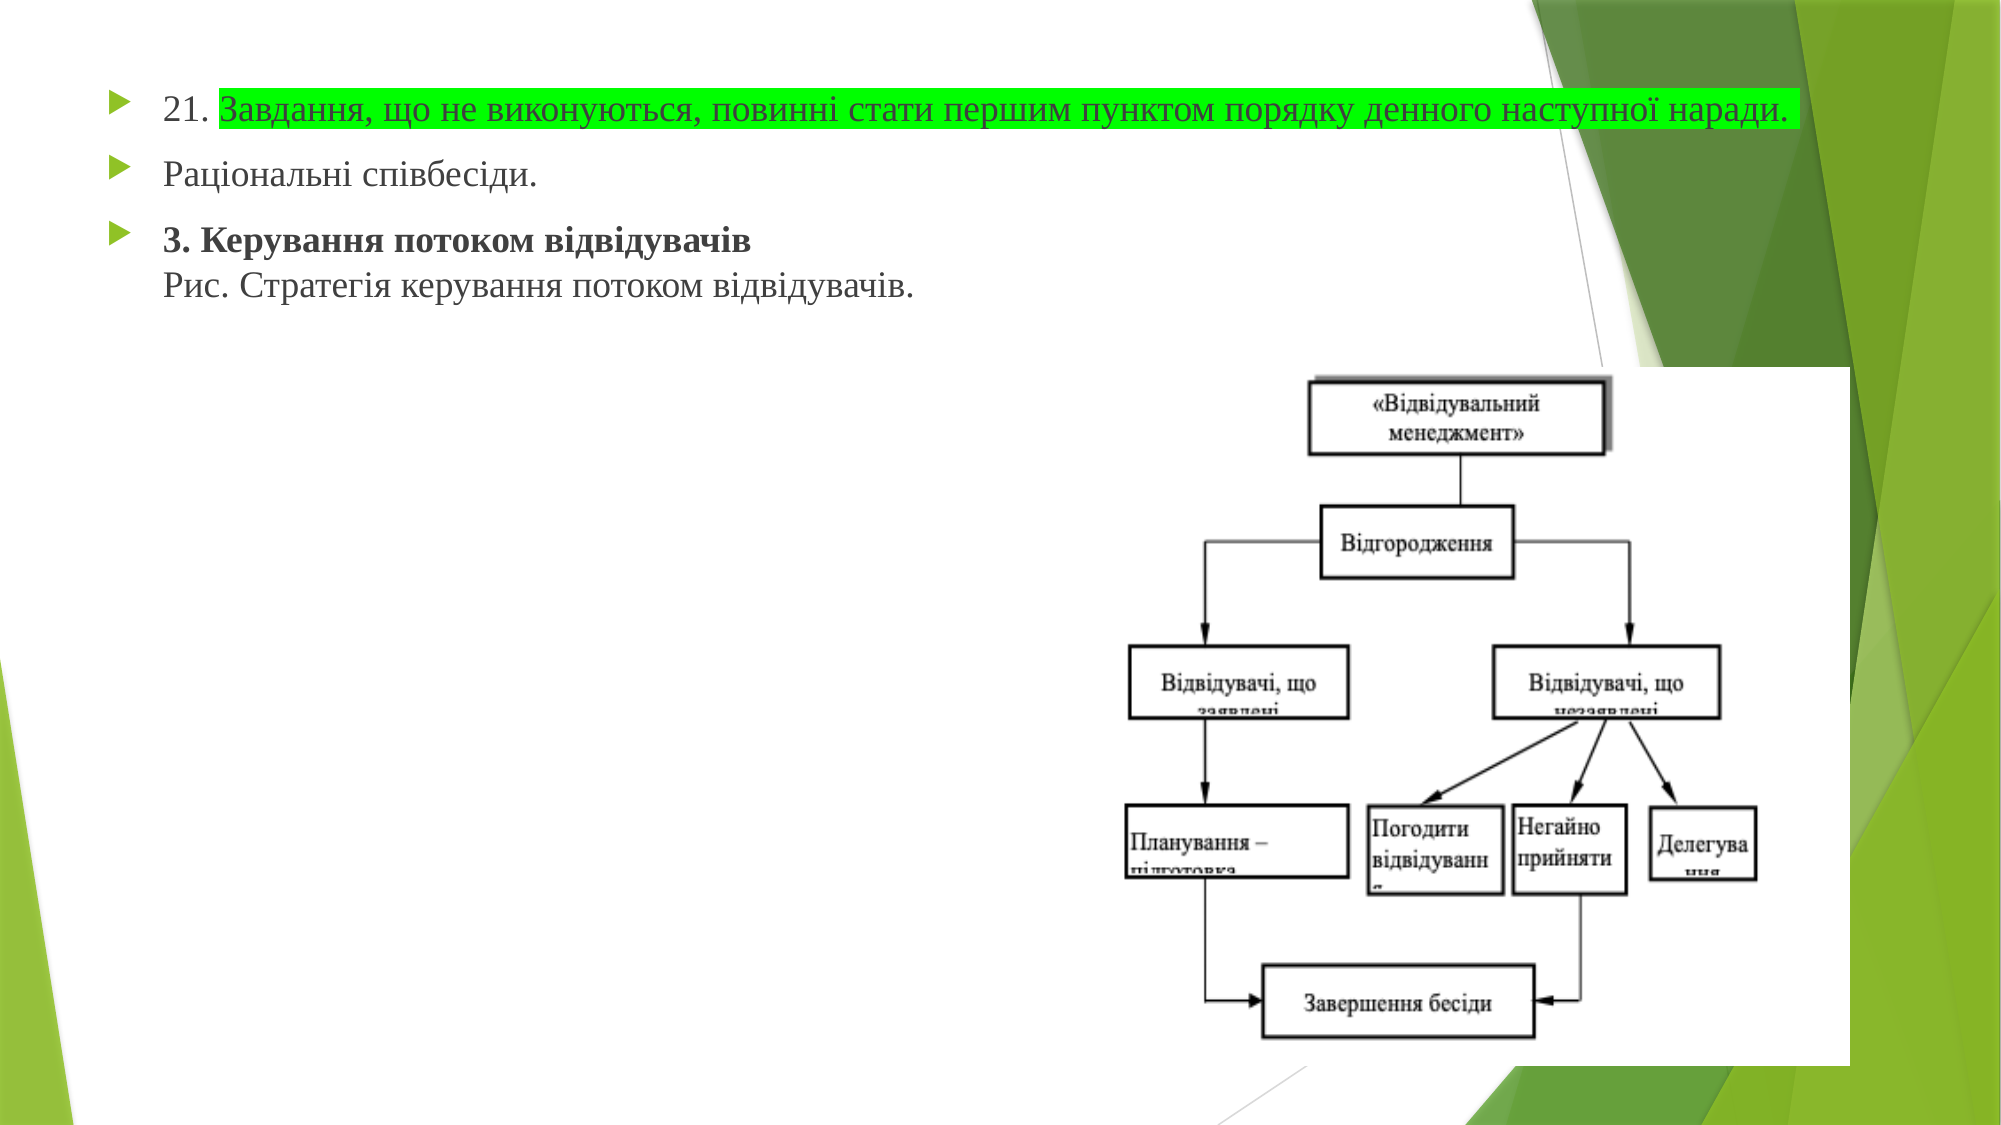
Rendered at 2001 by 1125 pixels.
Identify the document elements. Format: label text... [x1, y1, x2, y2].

list 21. Завдання, що не виконуються, повинні стати першим пунктом порядку денного наступної наради. Раціональні співбесіди. 3. Керування потоком відвідувачів Рис. Стратегія керування потоком відвідувачів. [91, 75, 1904, 1066]
picture [999, 366, 1851, 1067]
